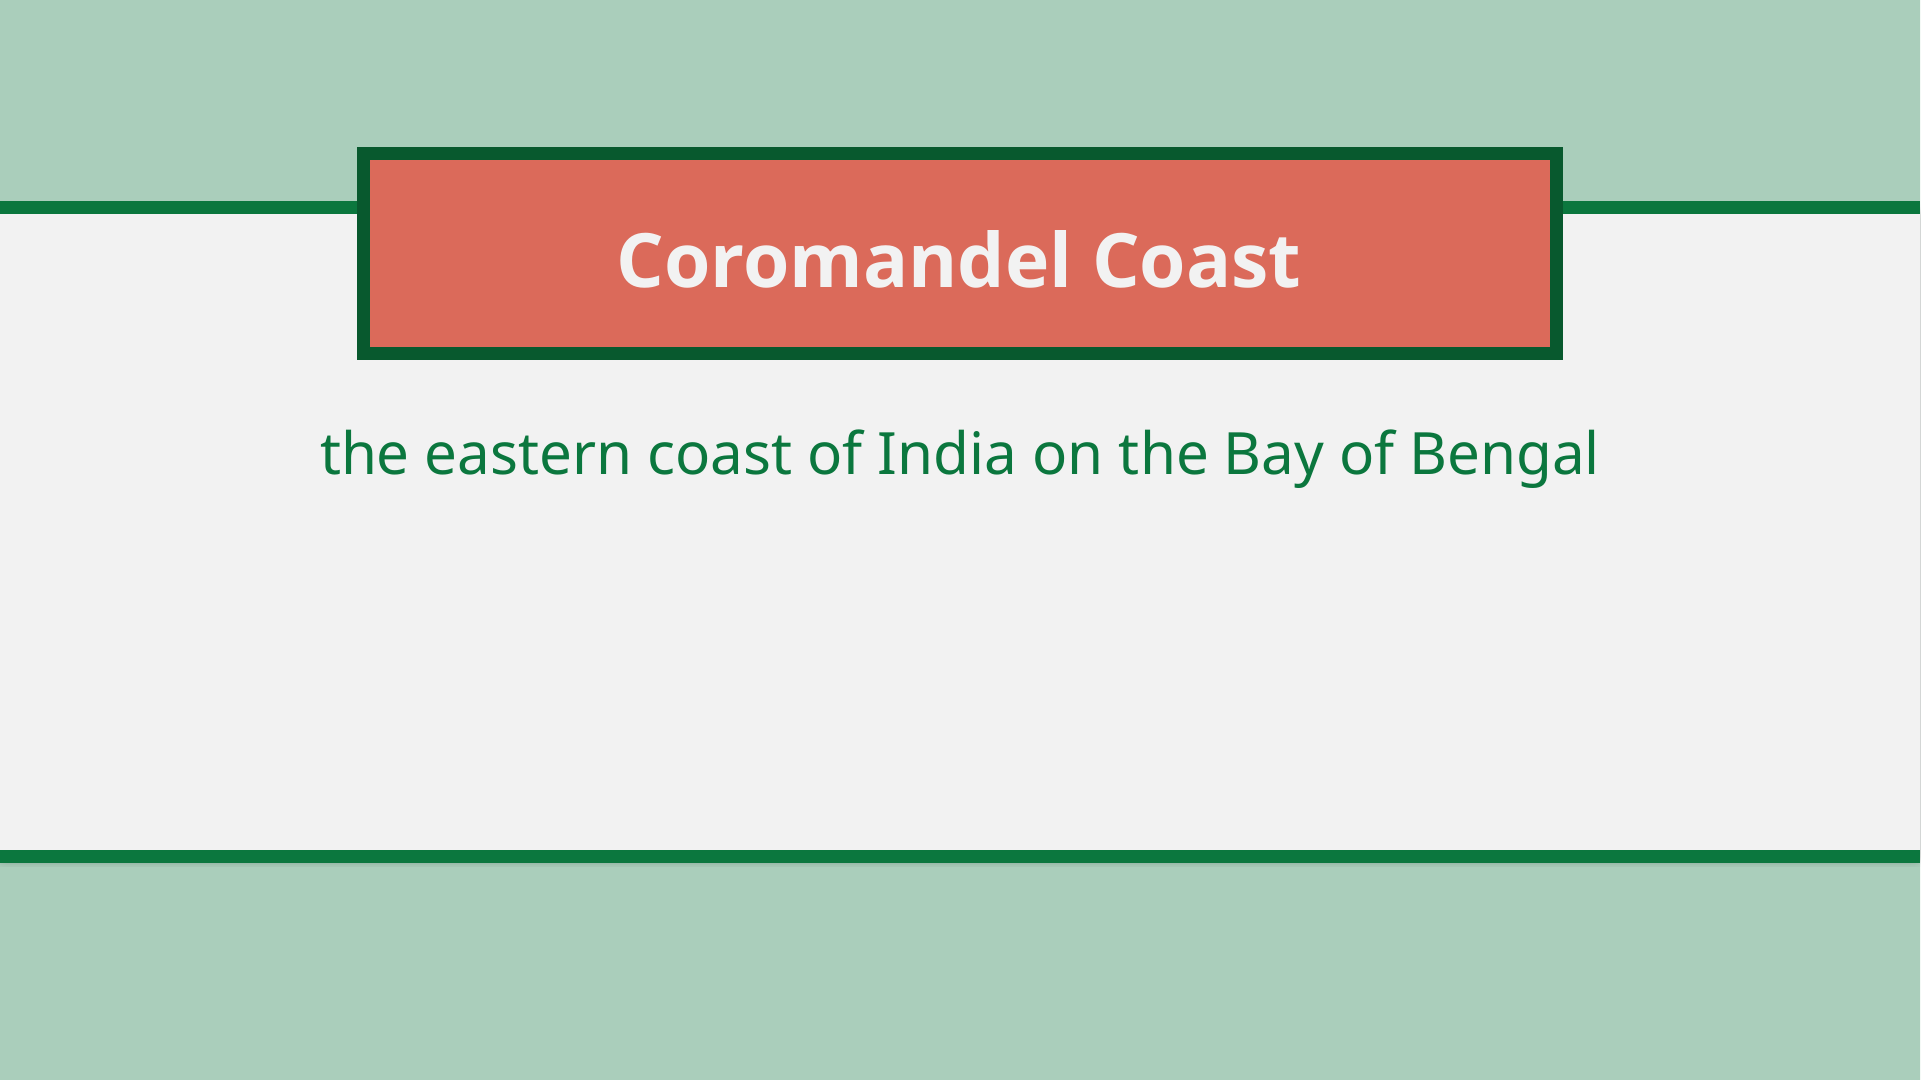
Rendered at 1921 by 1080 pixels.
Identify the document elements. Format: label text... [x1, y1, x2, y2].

list the eastern coast of India on the Bay of Bengal [300, 414, 1620, 838]
title Coromandel Coast [361, 160, 1557, 354]
